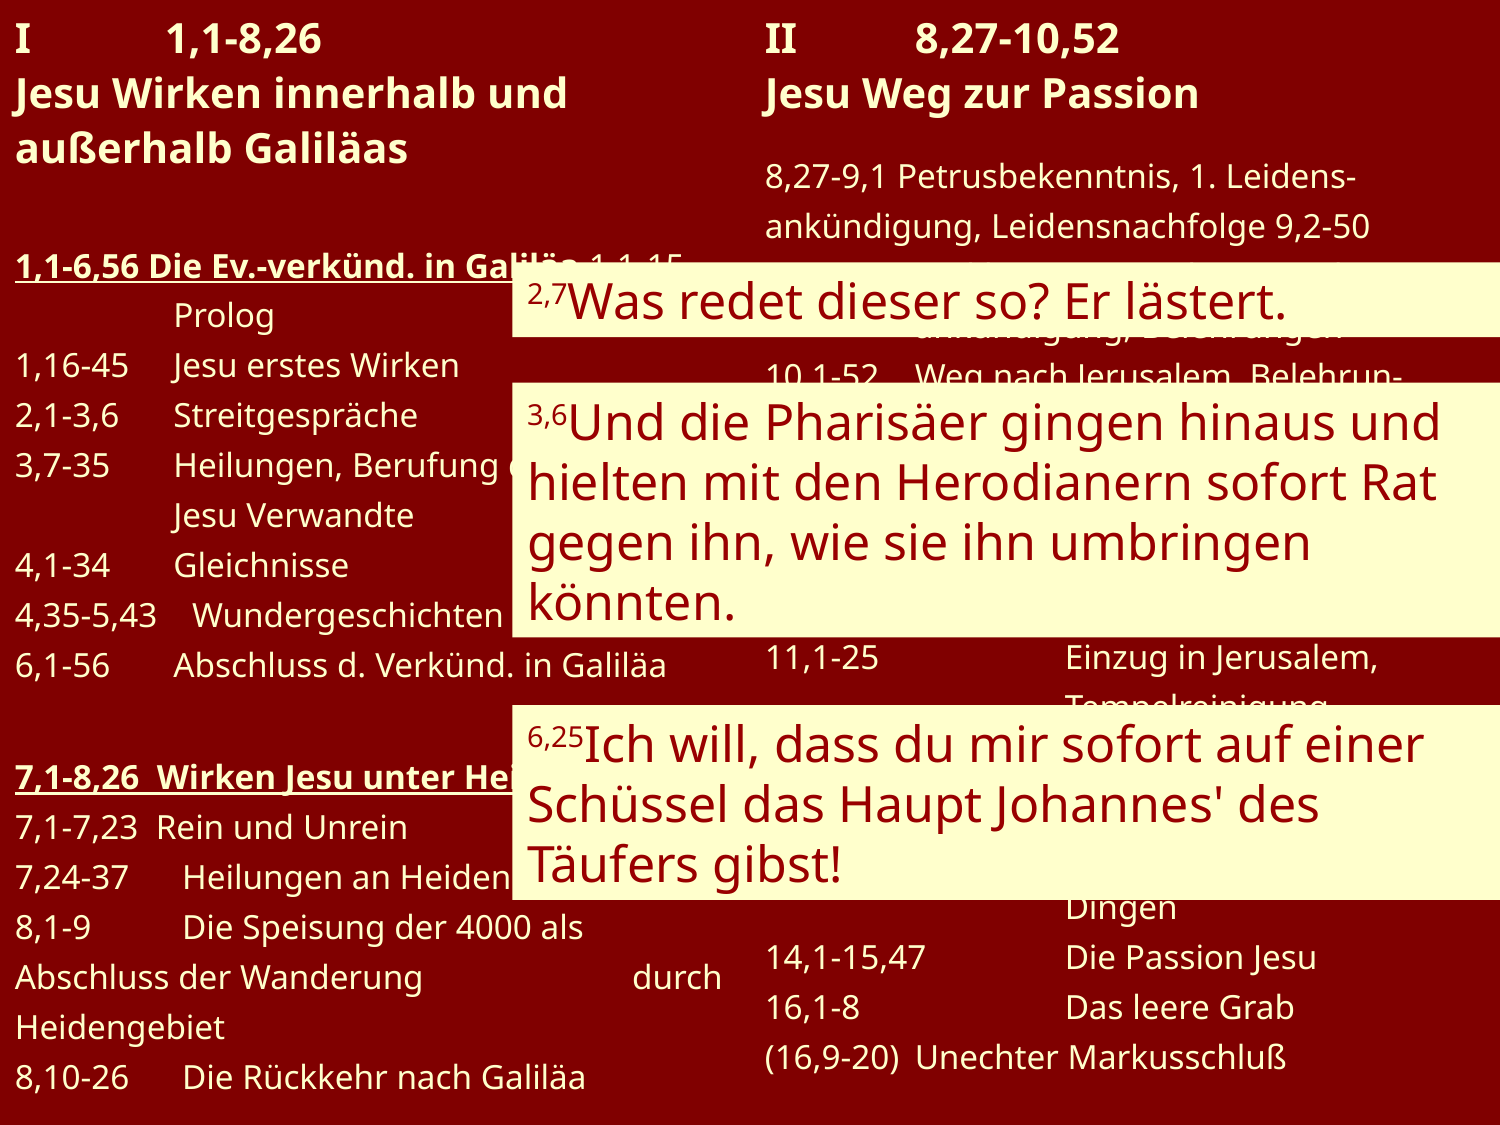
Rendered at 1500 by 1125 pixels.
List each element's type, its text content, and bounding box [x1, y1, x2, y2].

text_box II 8,27-10,52 Jesu Weg zur Passion 8,27-9,1 Petrusbekenntnis, 1. Leidens- ankündigung, Leidensnachfolge 9,2-50 Verklärung, Wunder, 2. Leidens- ankündigung, Belehrungen 10,1-52 Weg nach Jerusalem, Belehrun- gen, 3. Leidensankünd., Wunder III 11,1-16,8 Jesus in Jerusalem 11,1-25 Einzug in Jerusalem, Tempelreinigung 11,27-12,44 Streit- und Lehrgespräche 13,1-37 Rede von den letzten Dingen 14,1-15,47 Die Passion Jesu 16,1-8 Das leere Grab (16,9-20) Unechter Markusschluß [749, 638, 1500, 705]
text_box I 1,1-8,26 Jesu Wirken innerhalb und außerhalb Galiläas 1,1-6,56 Die Ev.-verkünd. in Galiläa 1,1-15 Prolog 1,16-45 Jesu erstes Wirken 2,1-3,6 Streitgespräche 3,7-35 Heilungen, Berufung der Jünger, Jesu Verwandte 4,1-34 Gleichnisse 4,35-5,43 Wundergeschichten 6,1-56 Abschluss d. Verkünd. in Galiläa 7,1-8,26 Wirken Jesu unter Heiden 7,1-7,23 Rein und Unrein 7,24-37 Heilungen an Heiden 8,1-9 Die Speisung der 4000 als Abschluss der Wanderung durch Heidengebiet 8,10-26 Die Rückkehr nach Galiläa [0, 0, 749, 1125]
text_box II 8,27-10,52 Jesu Weg zur Passion 8,27-9,1 Petrusbekenntnis, 1. Leidens- ankündigung, Leidensnachfolge 9,2-50 Verklärung, Wunder, 2. Leidens- ankündigung, Belehrungen 10,1-52 Weg nach Jerusalem, Belehrun- gen, 3. Leidensankünd., Wunder III 11,1-16,8 Jesus in Jerusalem 11,1-25 Einzug in Jerusalem, Tempelreinigung 11,27-12,44 Streit- und Lehrgespräche 13,1-37 Rede von den letzten Dingen 14,1-15,47 Die Passion Jesu 16,1-8 Das leere Grab (16,9-20) Unechter Markusschluß [749, 900, 1500, 1125]
text_box II 8,27-10,52 Jesu Weg zur Passion 8,27-9,1 Petrusbekenntnis, 1. Leidens- ankündigung, Leidensnachfolge 9,2-50 Verklärung, Wunder, 2. Leidens- ankündigung, Belehrungen 10,1-52 Weg nach Jerusalem, Belehrun- gen, 3. Leidensankünd., Wunder III 11,1-16,8 Jesus in Jerusalem 11,1-25 Einzug in Jerusalem, Tempelreinigung 11,27-12,44 Streit- und Lehrgespräche 13,1-37 Rede von den letzten Dingen 14,1-15,47 Die Passion Jesu 16,1-8 Das leere Grab (16,9-20) Unechter Markusschluß [749, 0, 1500, 262]
text_box 3,6Und die Pharisäer gingen hinaus und hielten mit den Herodianern sofort Rat gegen ihn, wie sie ihn umbringen könnten. [512, 382, 1500, 638]
text_box 2,7Was redet dieser so? Er lästert. [512, 262, 1500, 338]
text_box 6,25Ich will, dass du mir sofort auf einer Schüssel das Haupt Johannes' des Täufers gibst! [512, 705, 1500, 900]
text_box II 8,27-10,52 Jesu Weg zur Passion 8,27-9,1 Petrusbekenntnis, 1. Leidens- ankündigung, Leidensnachfolge 9,2-50 Verklärung, Wunder, 2. Leidens- ankündigung, Belehrungen 10,1-52 Weg nach Jerusalem, Belehrun- gen, 3. Leidensankünd., Wunder III 11,1-16,8 Jesus in Jerusalem 11,1-25 Einzug in Jerusalem, Tempelreinigung 11,27-12,44 Streit- und Lehrgespräche 13,1-37 Rede von den letzten Dingen 14,1-15,47 Die Passion Jesu 16,1-8 Das leere Grab (16,9-20) Unechter Markusschluß [749, 338, 1500, 382]
